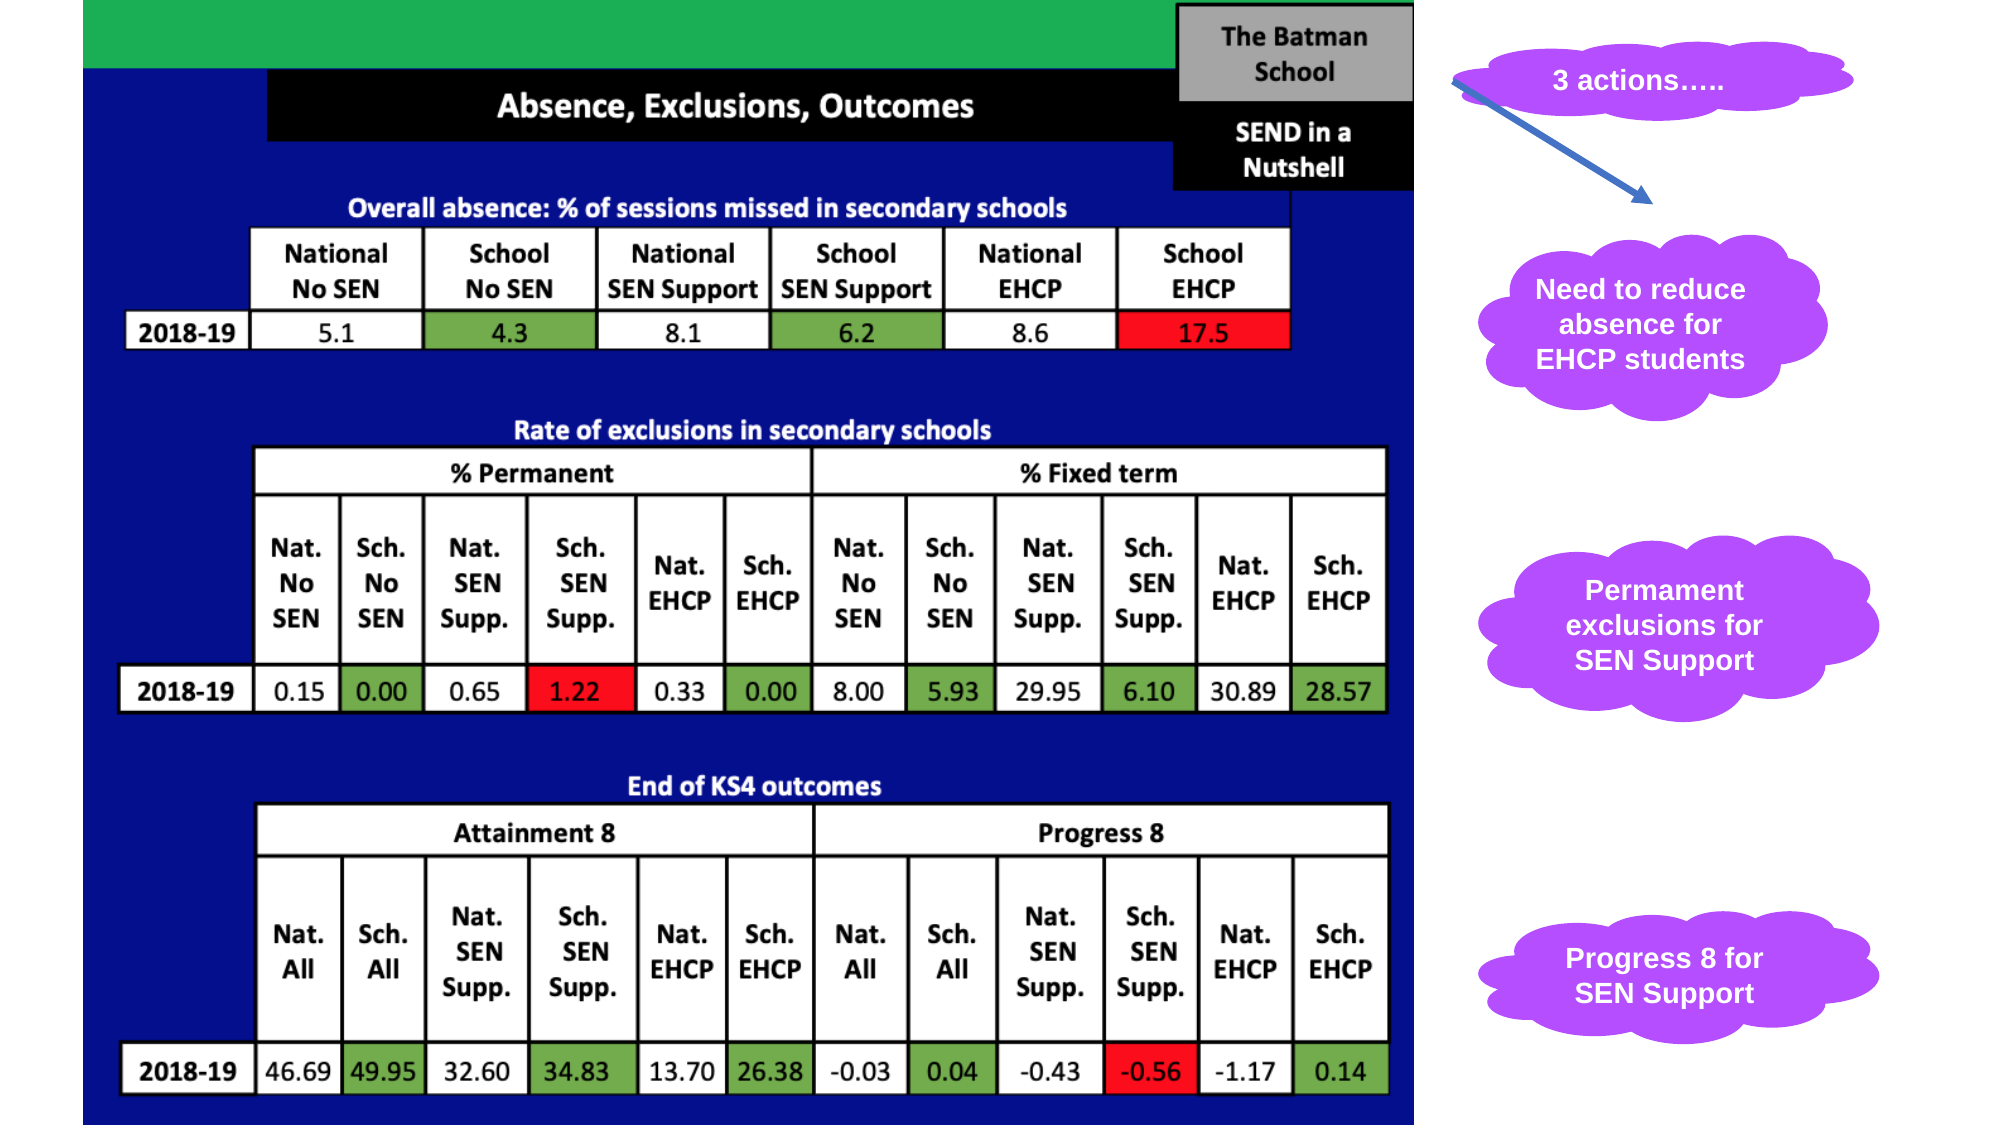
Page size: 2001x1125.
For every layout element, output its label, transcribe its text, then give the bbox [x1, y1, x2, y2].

text_box Need to reduce absence for EHCP students [1478, 234, 1828, 422]
text_box 3 actions….. [1452, 41, 1854, 121]
text_box Progress 8 for SEN Support [1478, 911, 1880, 1045]
text_box Permament exclusions for SEN Support [1478, 535, 1880, 723]
picture [83, 0, 1414, 1125]
